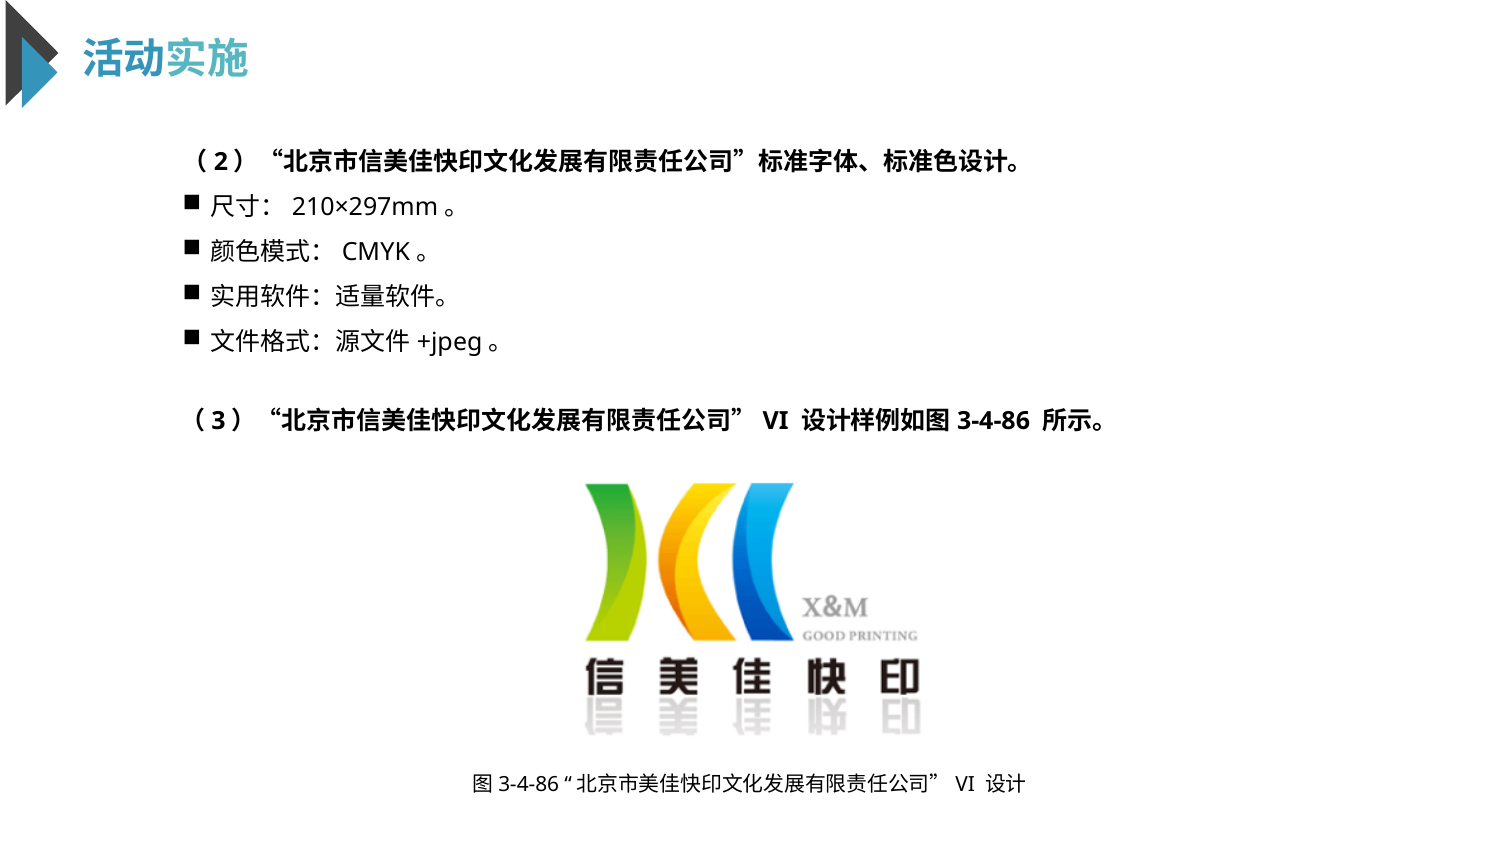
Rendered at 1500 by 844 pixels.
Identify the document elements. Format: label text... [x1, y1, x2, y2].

text_box （3）“北京市信美佳快印文化发展有限责任公司”VI 设计样例如图3-4-86 所示。 [165, 397, 1203, 443]
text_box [442, 468, 1057, 800]
text_box （2）“北京市信美佳快印文化发展有限责任公司”标准字体、标准色设计。 尺寸：210×297mm。 颜色模式：CMYK。 实用软件：适量软件。 文件格式：源文件+jpeg。 [182, 130, 1229, 356]
text_box 活动实施 [82, 31, 250, 83]
text_box [21, 36, 58, 108]
text_box [5, 0, 59, 106]
